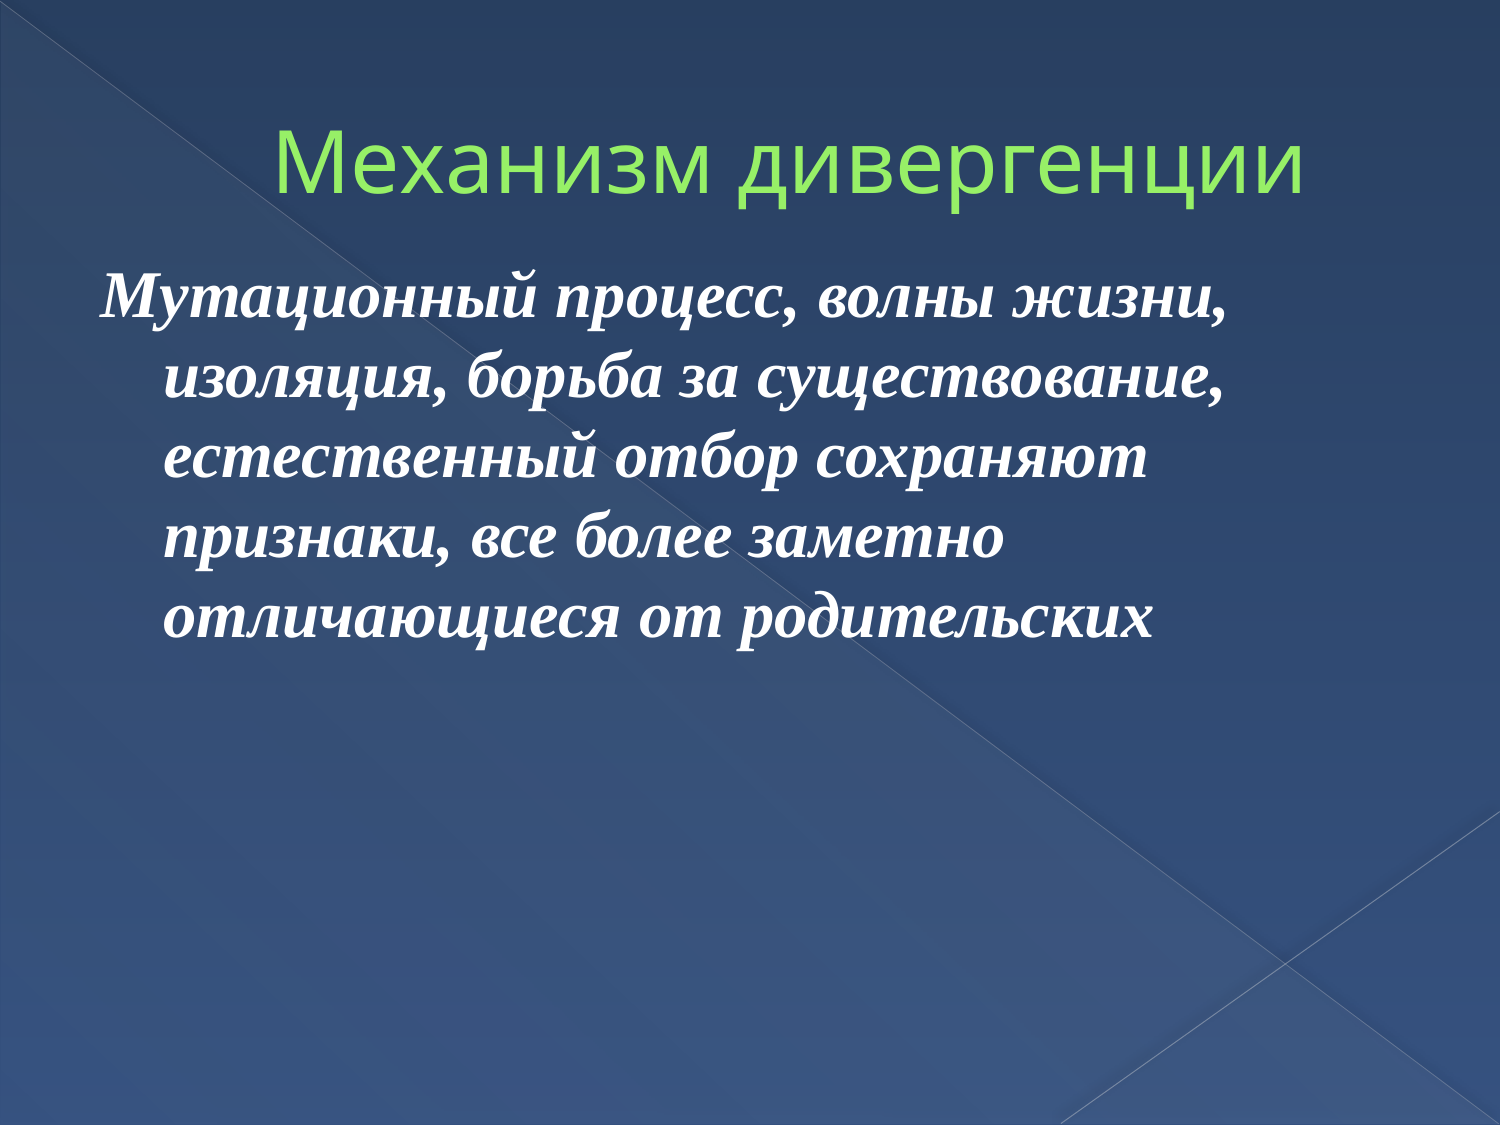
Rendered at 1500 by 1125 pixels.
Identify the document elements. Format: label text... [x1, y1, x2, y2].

title Механизм дивергенции [75, 43, 1425, 243]
list Мутационный процесс, волны жизни, изоляция, борьба за существование, естественный отбор сохраняют признаки, все более заметно отличающиеся от родительских [75, 243, 1425, 1059]
